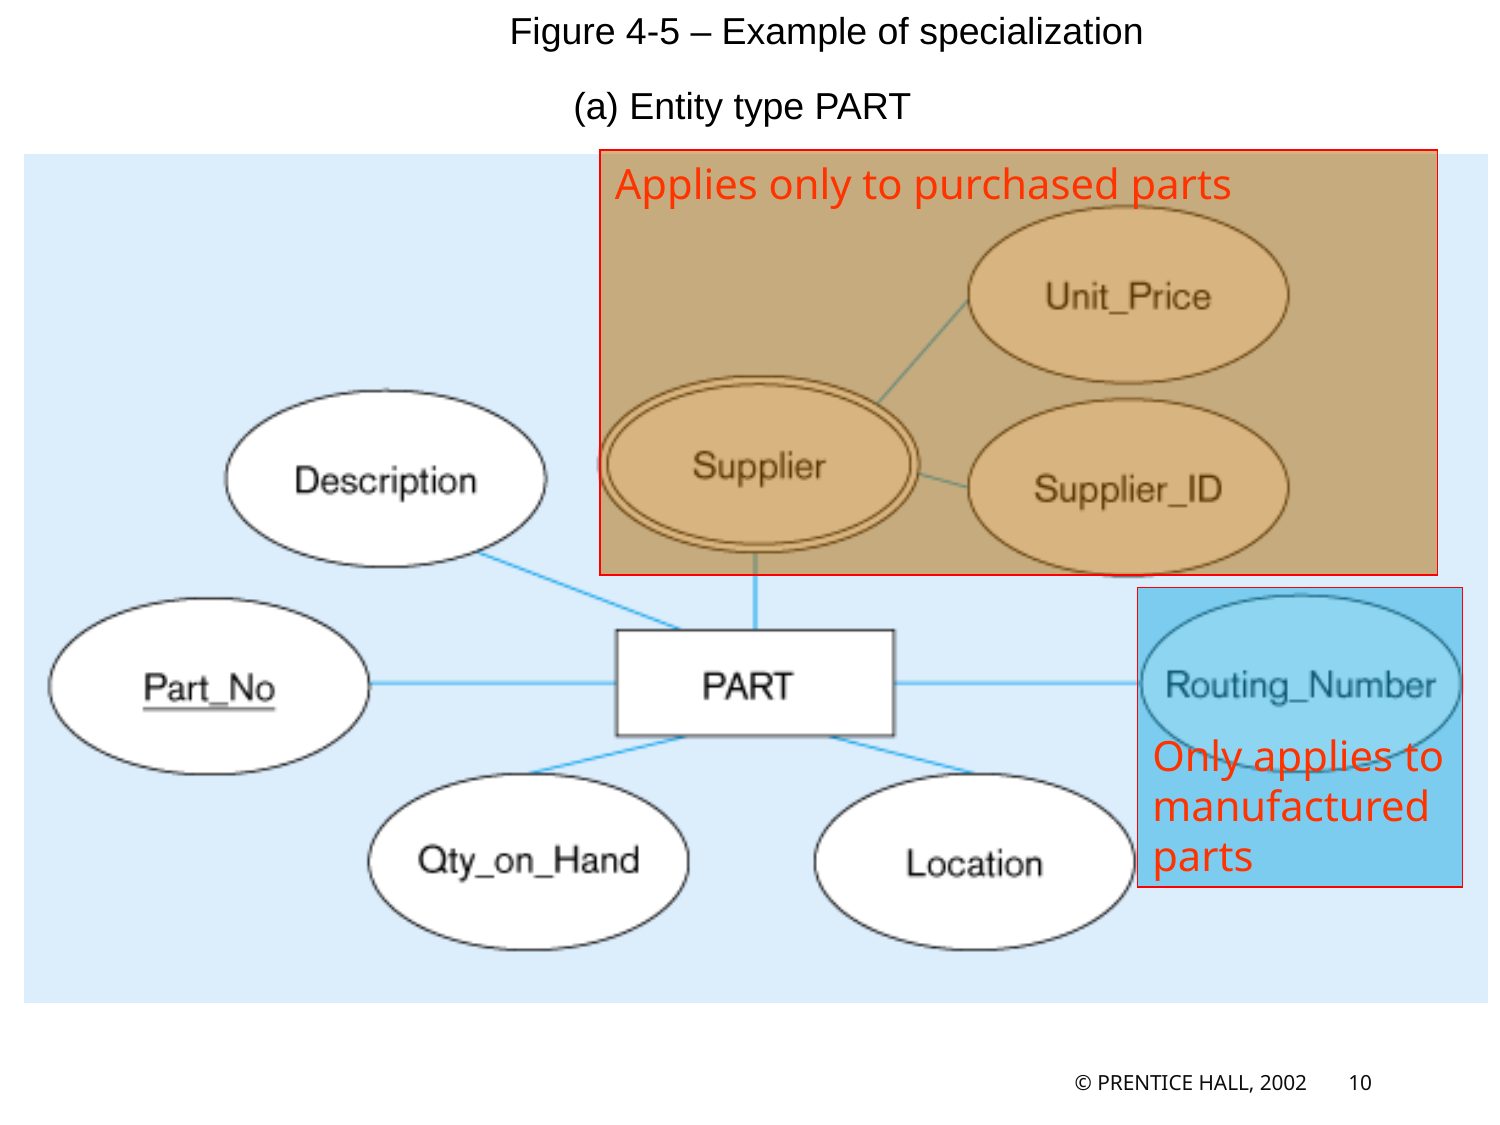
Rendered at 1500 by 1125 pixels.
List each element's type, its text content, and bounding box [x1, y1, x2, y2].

text_box Figure 4-5 – Example of specialization [494, 0, 1159, 60]
slide_number 10 [1333, 1061, 1454, 1107]
text_box (a) Entity type PART [558, 74, 927, 135]
footer © Prentice Hall, 2002 [595, 1061, 1322, 1107]
picture [24, 153, 1488, 1003]
